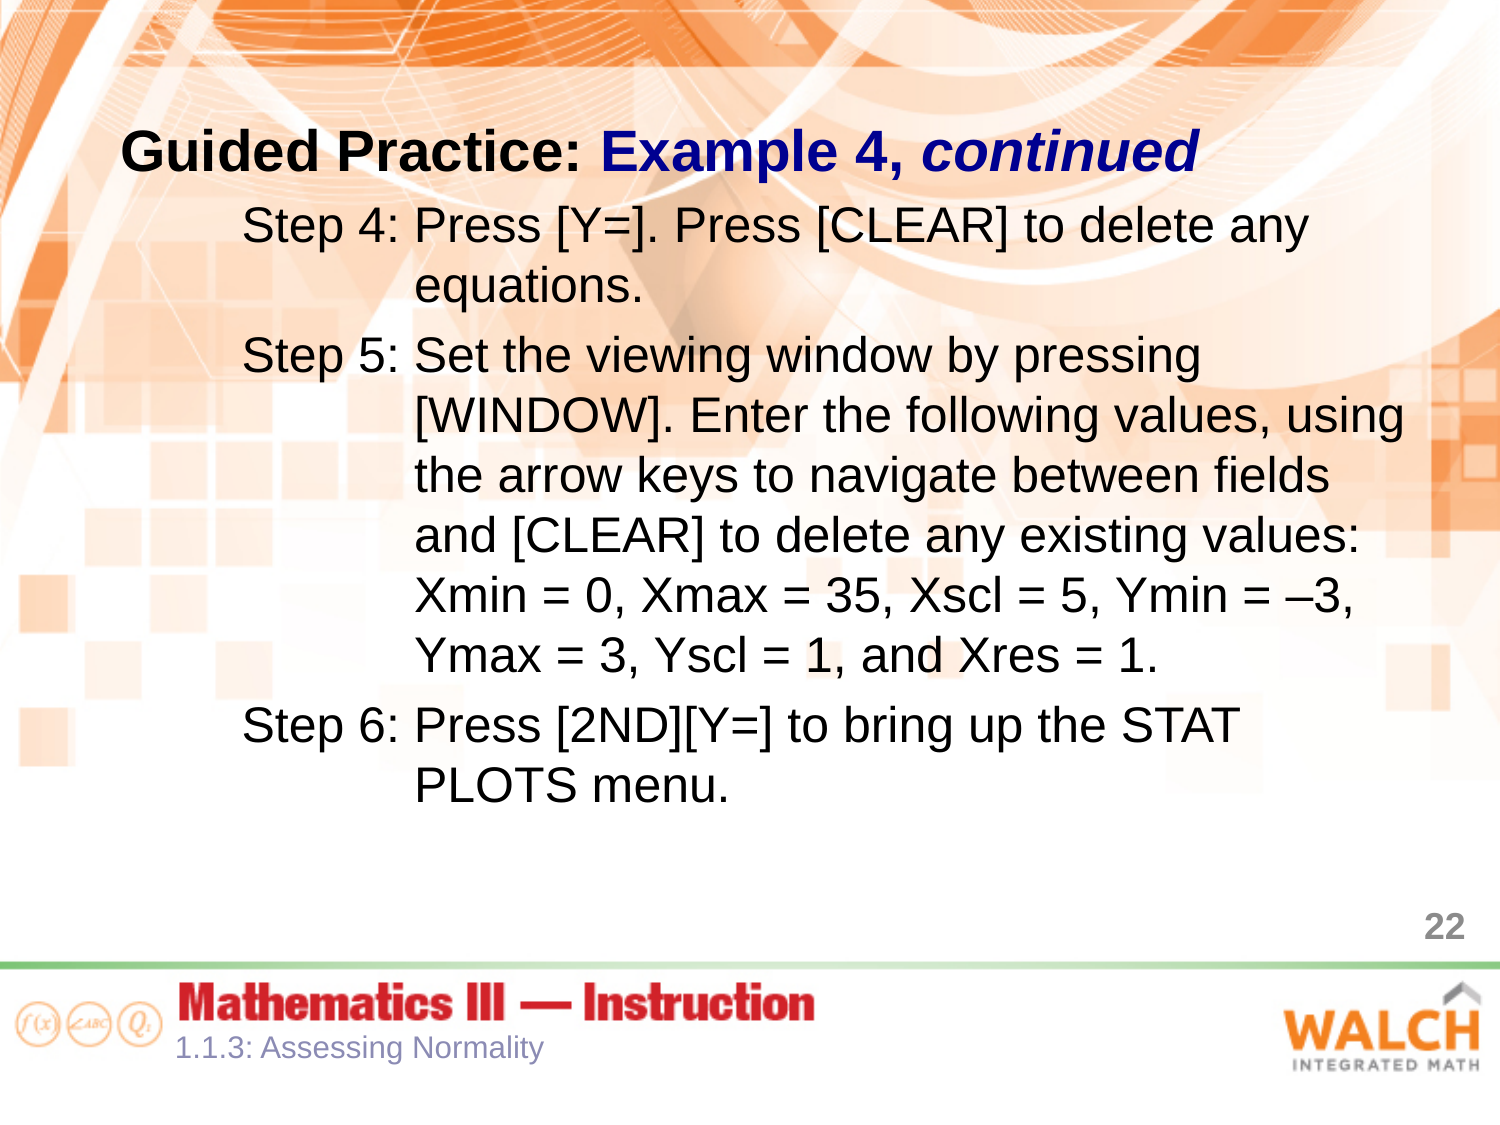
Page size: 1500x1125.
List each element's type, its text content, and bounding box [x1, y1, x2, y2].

subtitle Guided Practice: Example 4, continued Step 4: Press [Y=]. Press [CLEAR] to delete any equations. Step 5: Set the viewing window by pressing [WINDOW]. Enter the following values, using the arrow keys to navigate between fields and [CLEAR] to delete any existing values: Xmin = 0, Xmax = 35, Xscl = 5, Ymin = –3, Ymax = 3, Yscl = 1, and Xres = 1. Step 6: Press [2ND][Y=] to bring up the STAT PLOTS menu. [105, 105, 1432, 925]
footer 1.1.3: Assessing Normality [160, 1024, 1102, 1069]
slide_number 22 [1361, 901, 1481, 949]
picture [0, 0, 1500, 1091]
